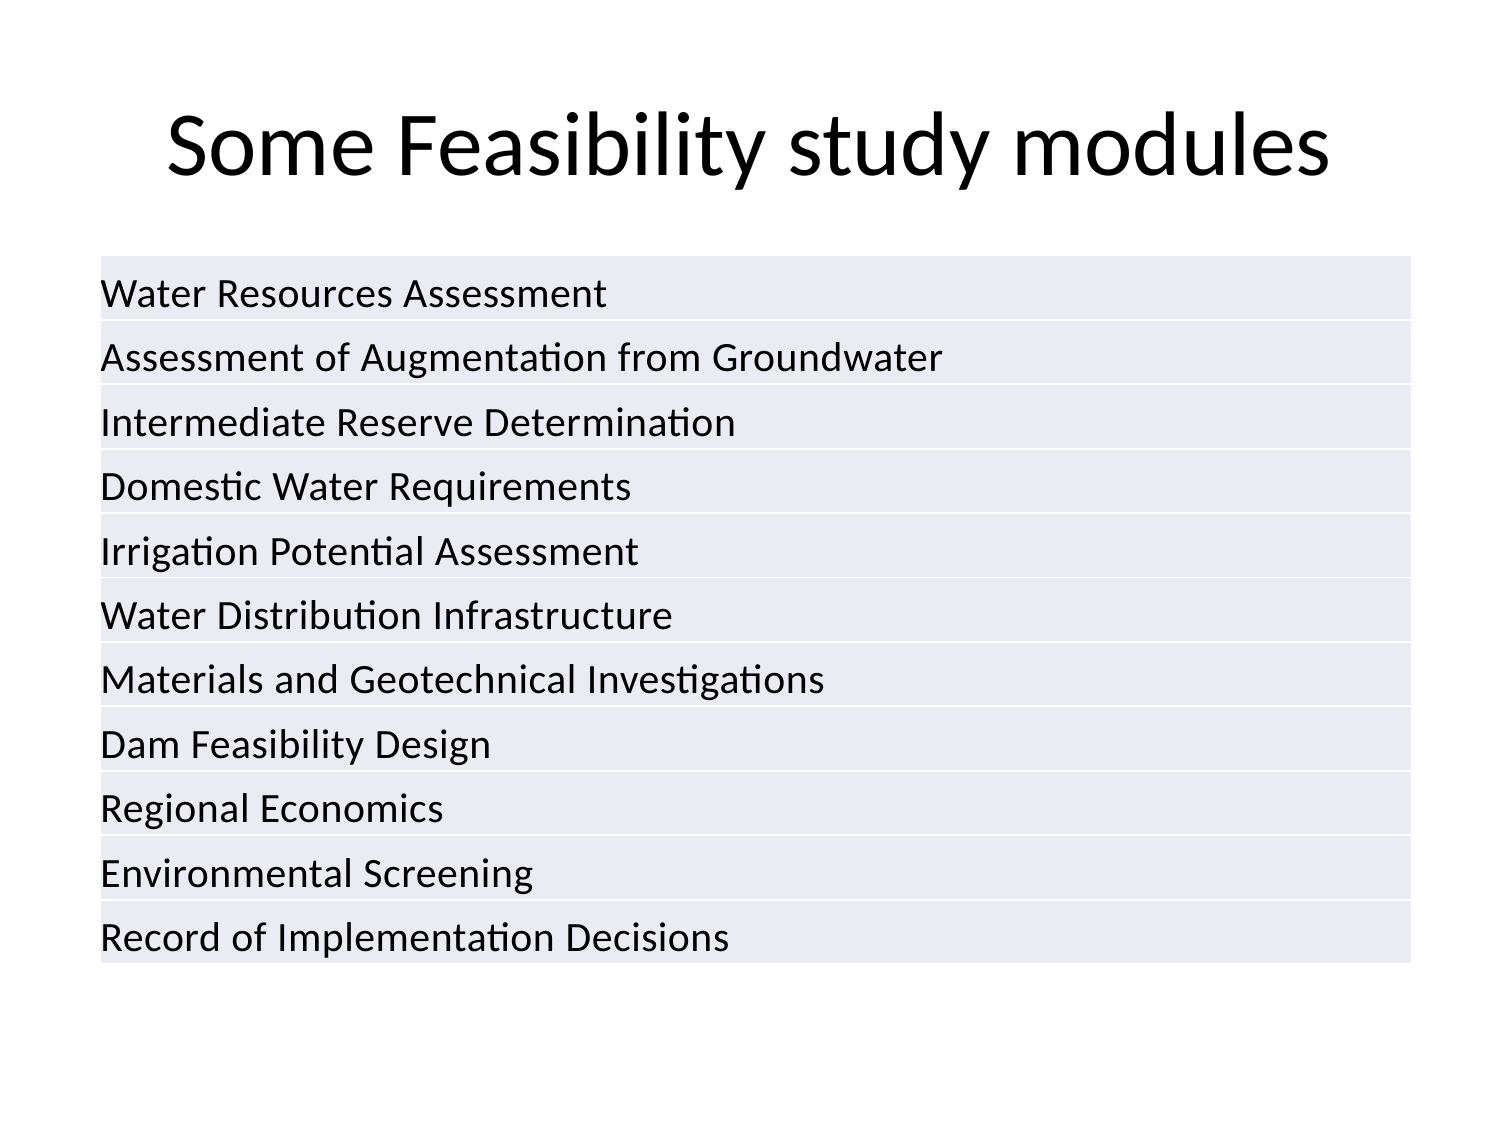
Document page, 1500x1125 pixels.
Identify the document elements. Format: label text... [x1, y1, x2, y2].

title Some Feasibility study modules [75, 45, 1425, 233]
table_cell Irrigation Potential Assessment [101, 514, 1411, 577]
table_cell Regional Economics [101, 772, 1411, 834]
table_cell Water Distribution Infrastructure [101, 578, 1411, 641]
table_cell Domestic Water Requirements [101, 450, 1411, 512]
table_header Water Resources Assessment [101, 256, 1411, 319]
table_cell Record of Implementation Decisions [101, 901, 1411, 963]
table_cell Assessment of Augmentation from Groundwater [101, 321, 1411, 383]
table_cell Environmental Screening [101, 836, 1411, 899]
table_cell Materials and Geotechnical Investigations [101, 643, 1411, 705]
table_cell Intermediate Reserve Determination [101, 385, 1411, 448]
table_cell Dam Feasibility Design [101, 707, 1411, 770]
